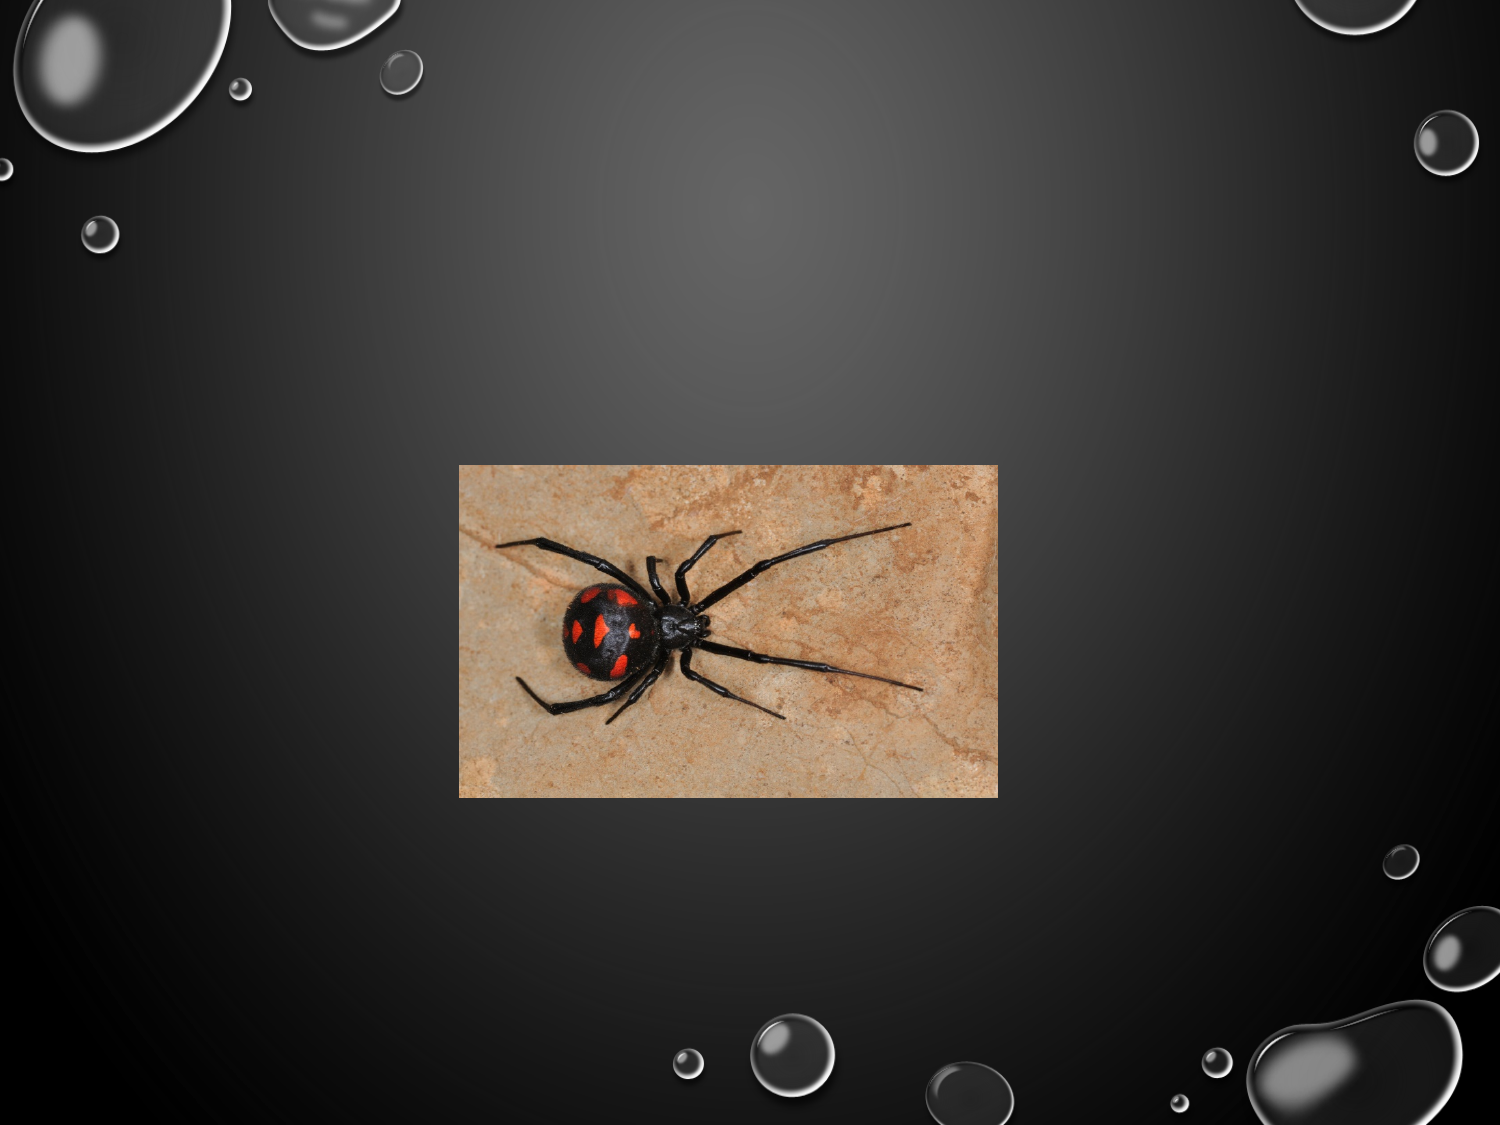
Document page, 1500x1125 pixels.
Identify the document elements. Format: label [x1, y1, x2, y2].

picture [0, 0, 1500, 1125]
list [459, 465, 998, 799]
